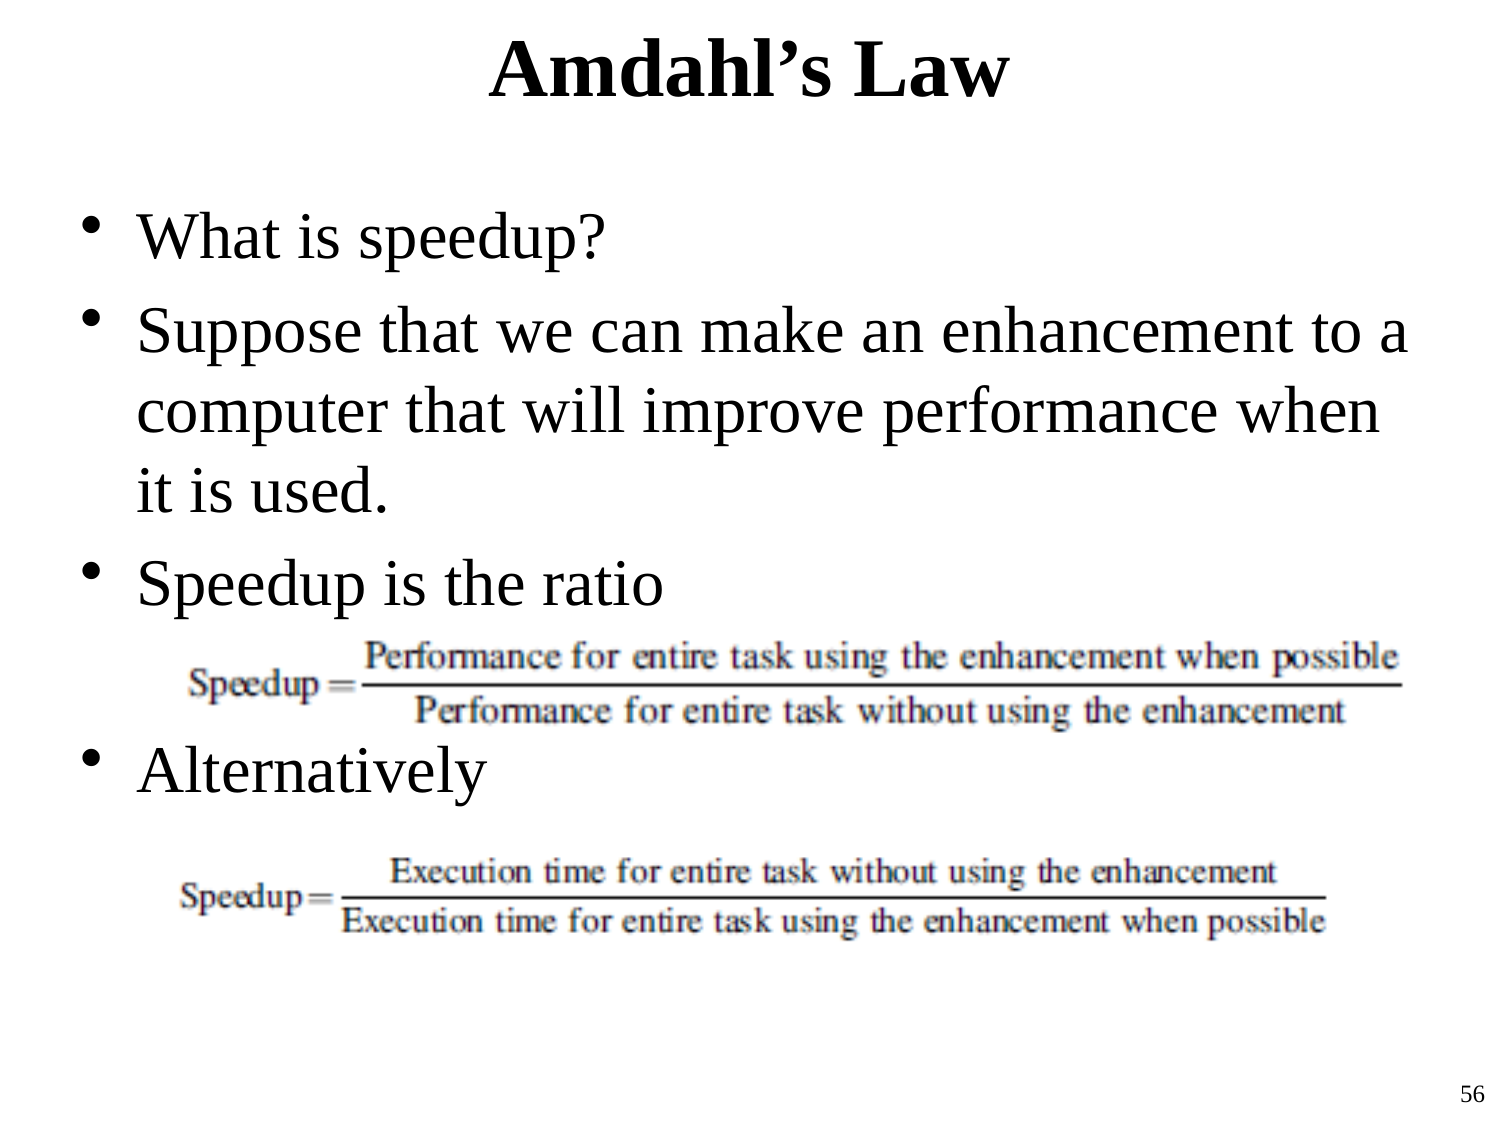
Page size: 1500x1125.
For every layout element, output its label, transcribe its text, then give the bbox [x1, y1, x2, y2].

slide_number 56 [1186, 1069, 1500, 1125]
picture [167, 833, 1333, 953]
title Amdahl’s Law [0, 0, 1500, 126]
picture [182, 622, 1406, 742]
list What is speedup? Suppose that we can make an enhancement to a computer that will improve performance when it is used. Speedup is the ratio Alternatively [64, 184, 1436, 1071]
